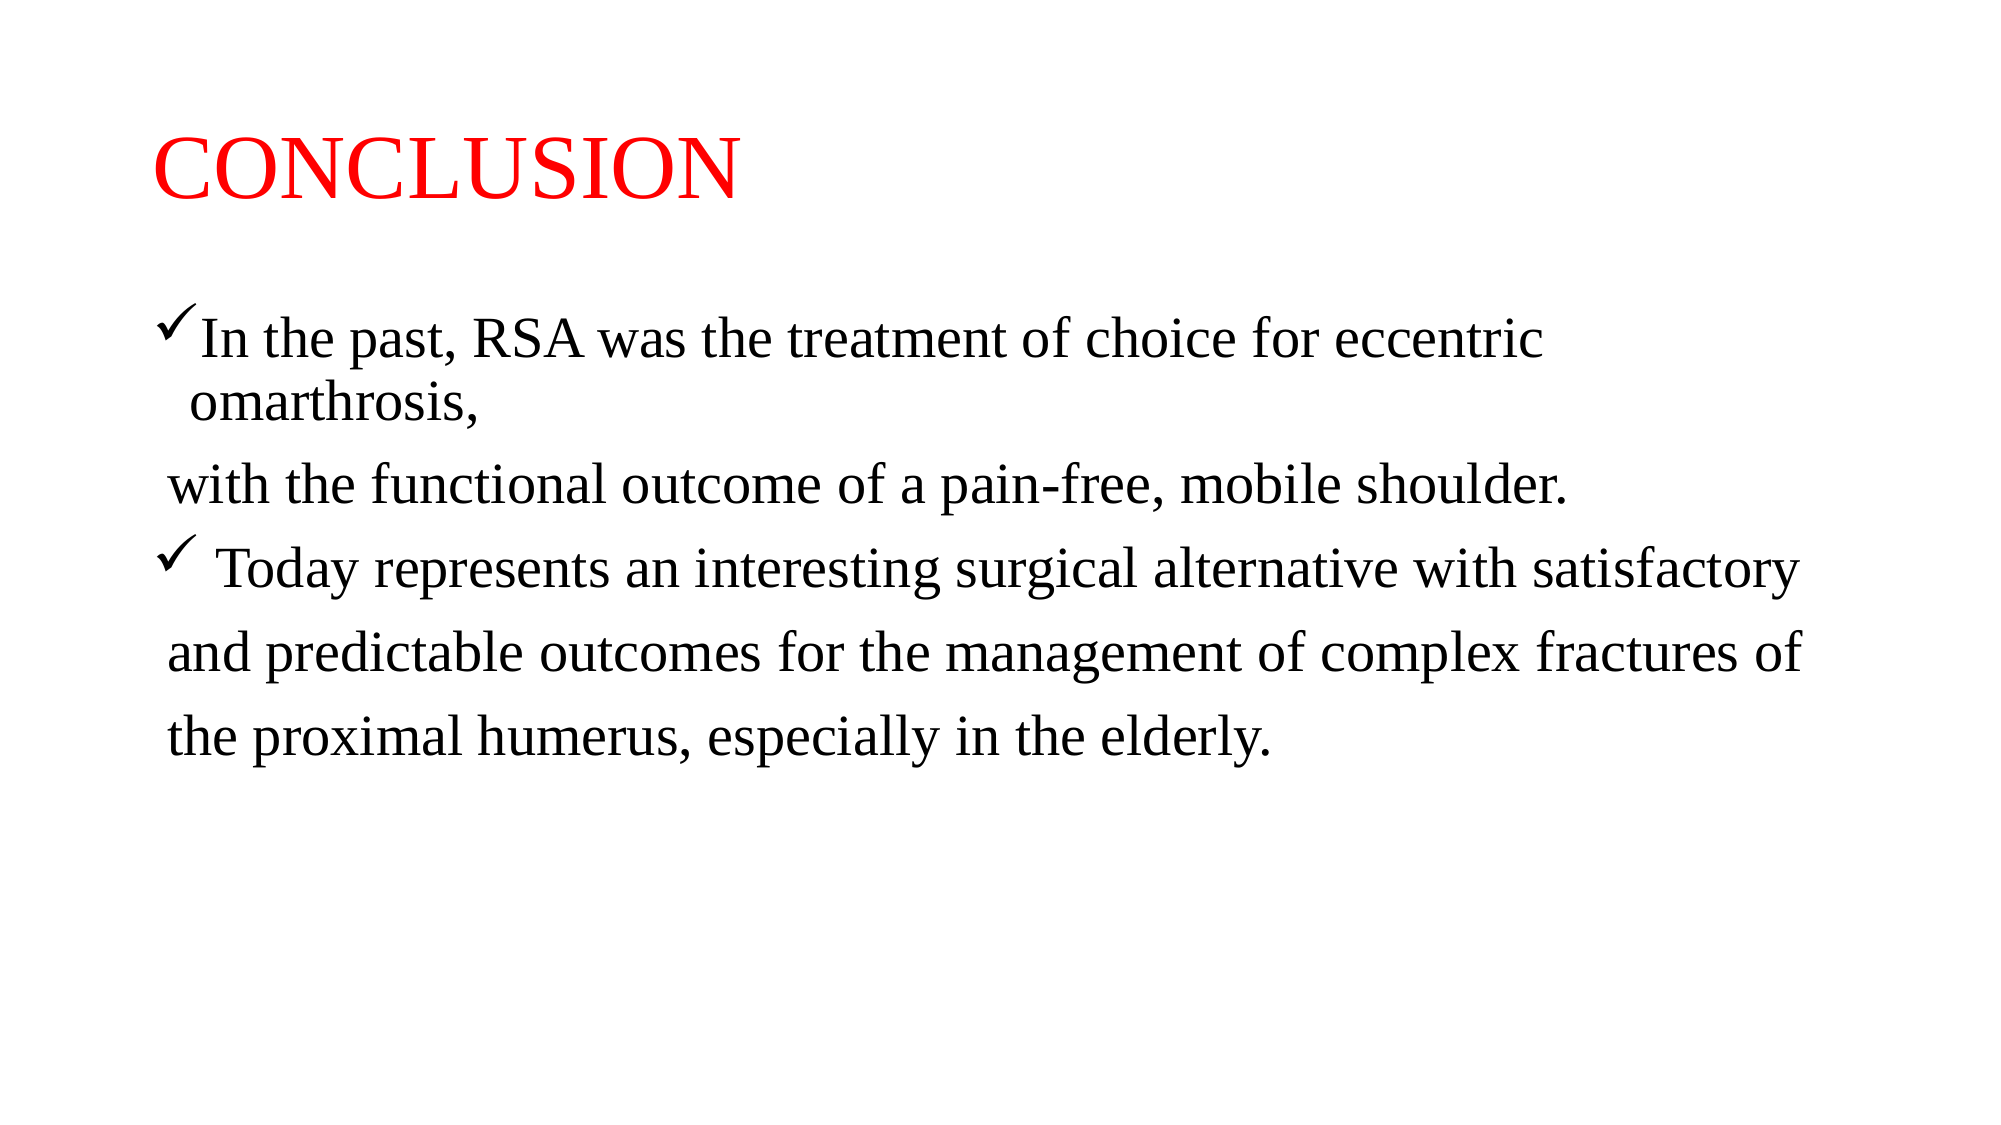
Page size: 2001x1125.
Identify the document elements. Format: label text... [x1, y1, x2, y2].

list In the past, RSA was the treatment of choice for eccentric omarthrosis, with the functional outcome of a pain-free, mobile shoulder. Today represents an interesting surgical alternative with satisfactory and predictable outcomes for the management of complex fractures of the proximal humerus, especially in the elderly. [137, 299, 1863, 1014]
title CONCLUSION [137, 59, 1863, 278]
